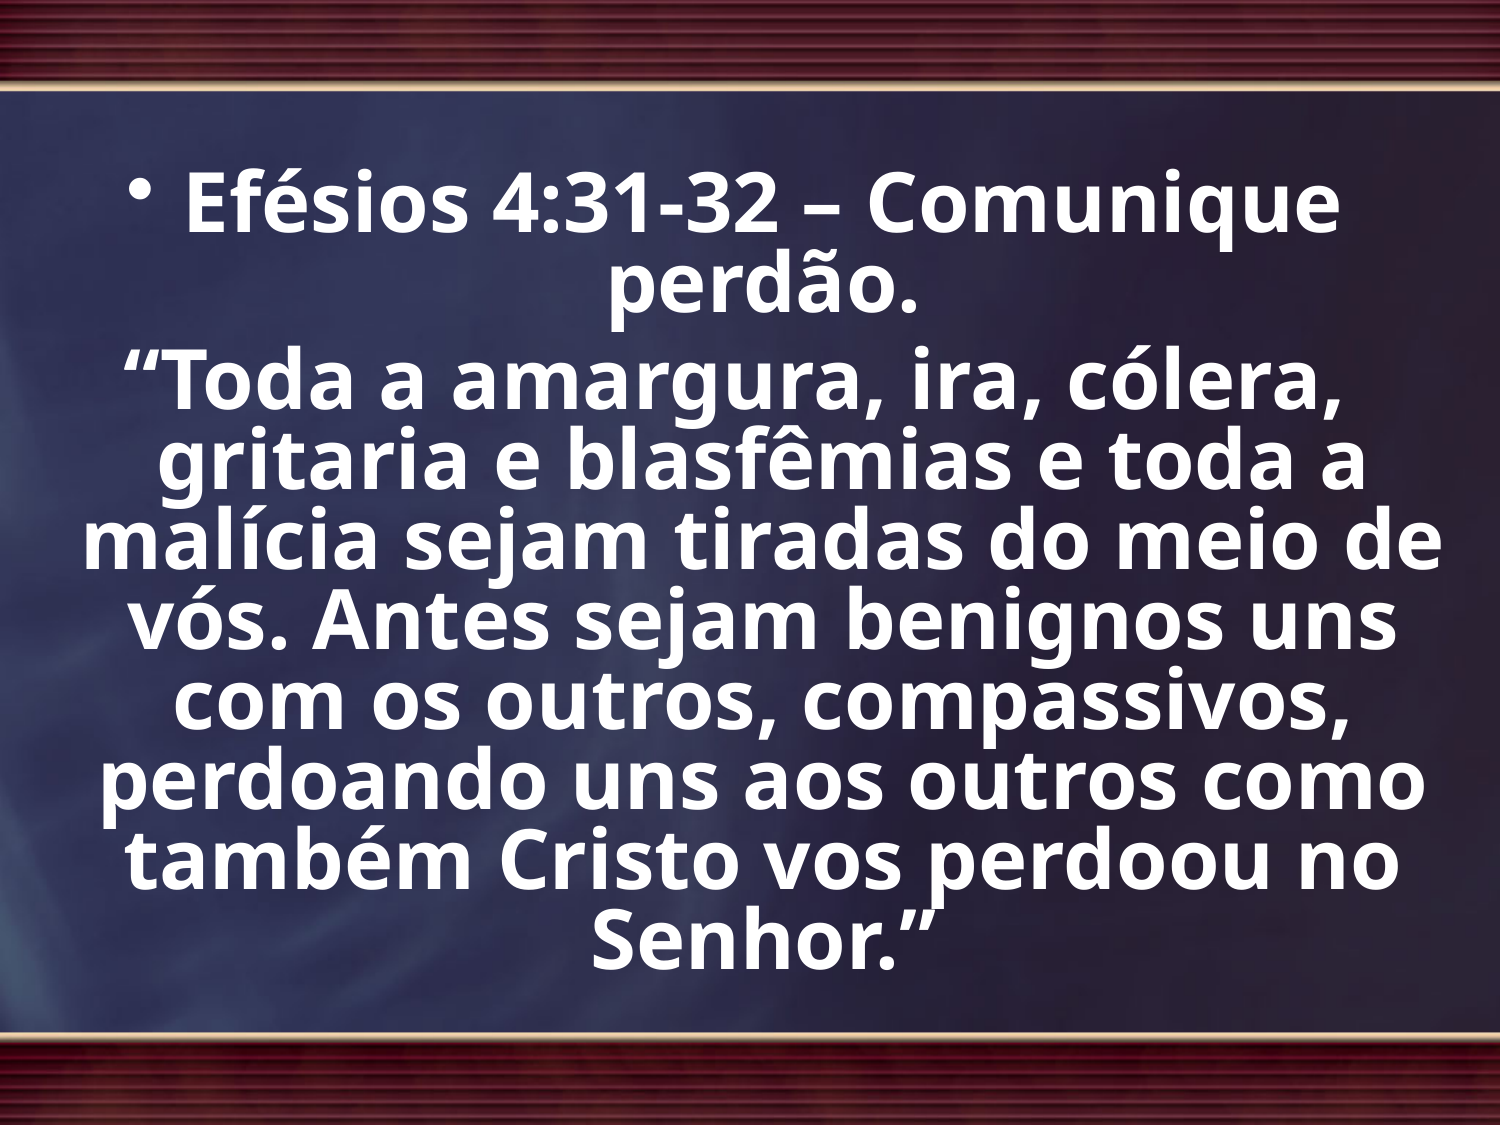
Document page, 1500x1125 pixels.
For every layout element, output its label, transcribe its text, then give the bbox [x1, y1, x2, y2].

list Efésios 4:31-32 – Comunique perdão. “Toda a amargura, ira, cólera, gritaria e blasfêmias e toda a malícia sejam tiradas do meio de vós. Antes sejam benignos uns com os outros, compassivos, perdoando uns aos outros como também Cristo vos perdoou no Senhor.” [0, 0, 1471, 669]
picture [0, 0, 1500, 1125]
